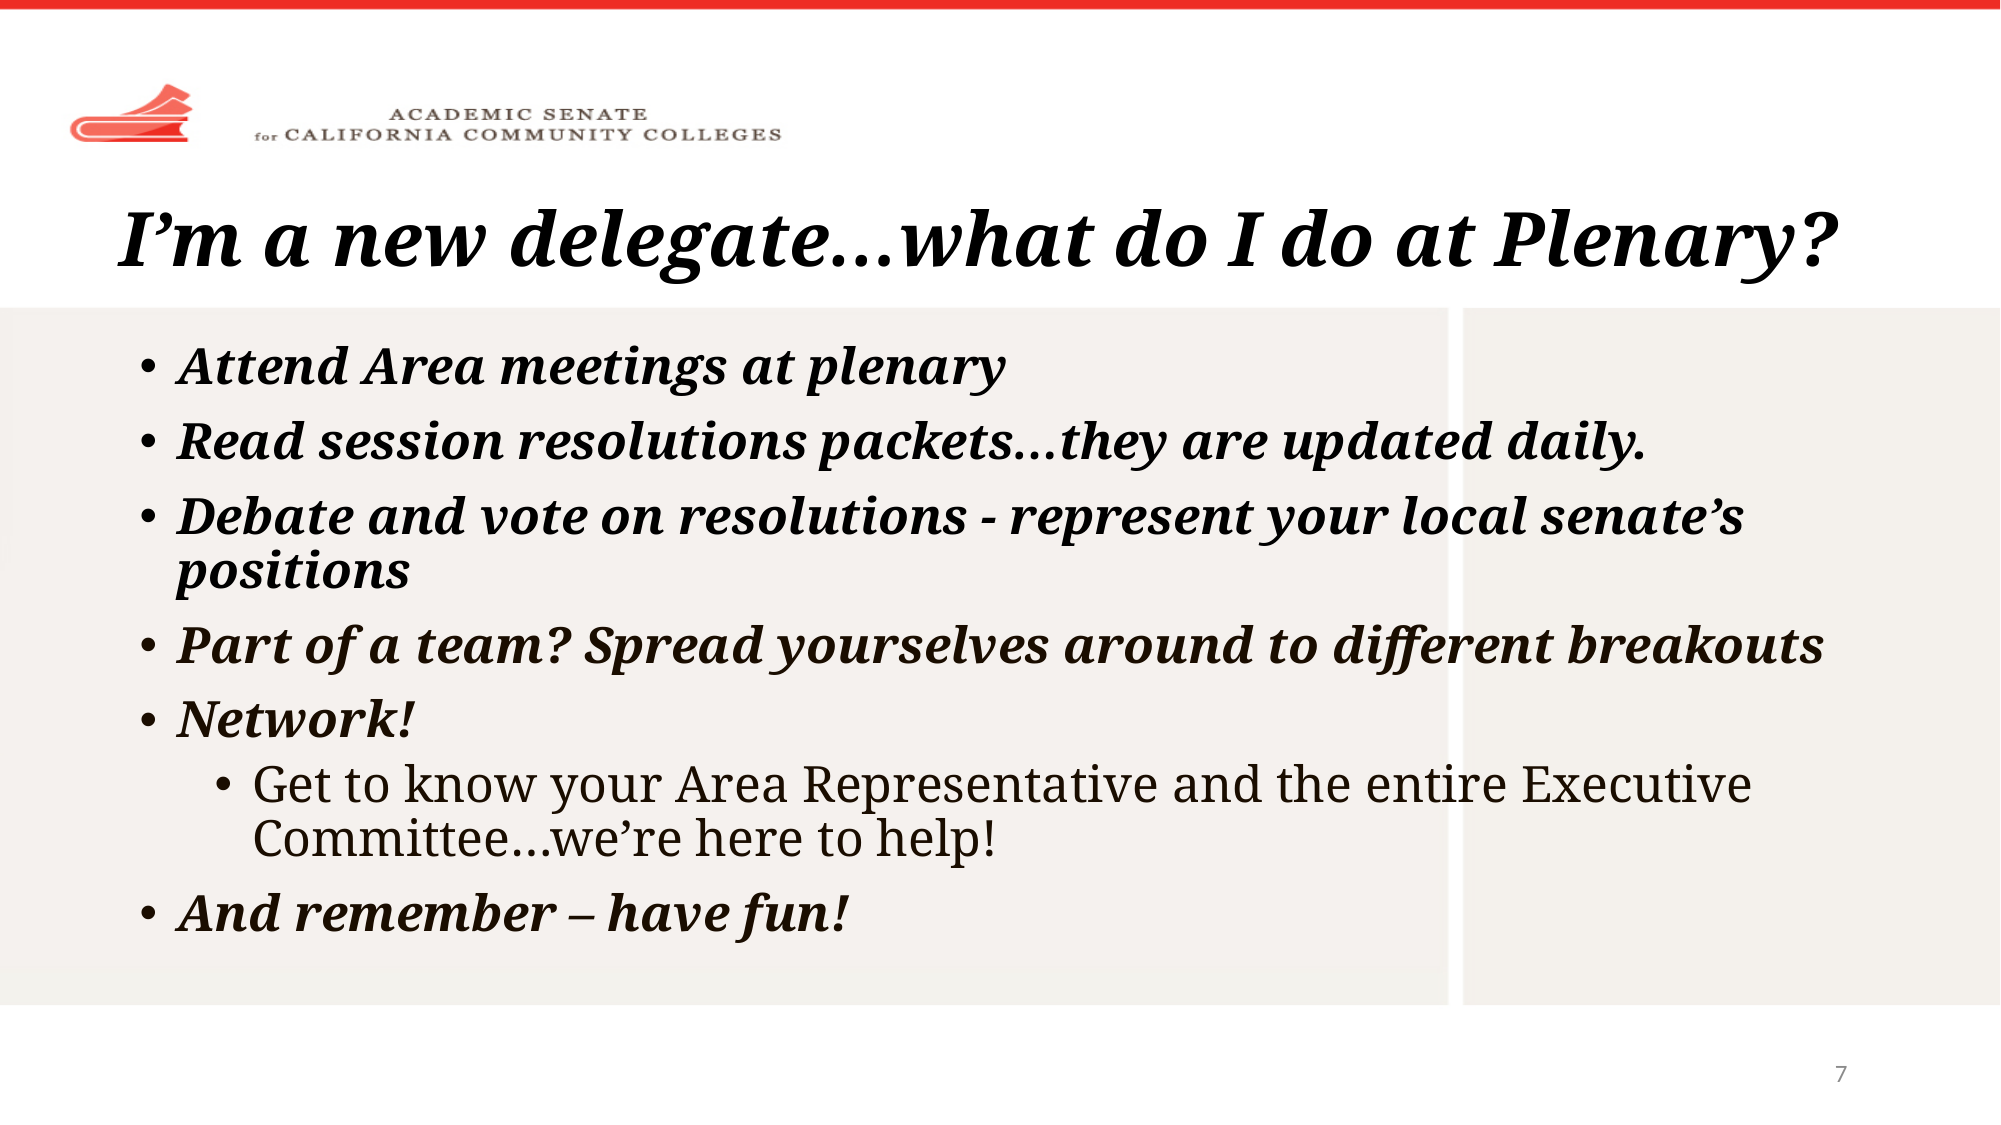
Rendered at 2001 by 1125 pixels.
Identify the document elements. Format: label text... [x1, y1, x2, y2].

slide_number 7 [1412, 1042, 1863, 1103]
list Attend Area meetings at plenary Read session resolutions packets…they are updated daily. Debate and vote on resolutions - represent your local senate’s positions Part of a team? Spread yourselves around to different breakouts Network! Get to know your Area Representative and the entire Executive Committee…we’re here to help! And remember – have fun! [124, 333, 1863, 1014]
picture [0, 0, 2001, 1125]
title I’m a new delegate…what do I do at Plenary? [104, 186, 1953, 299]
